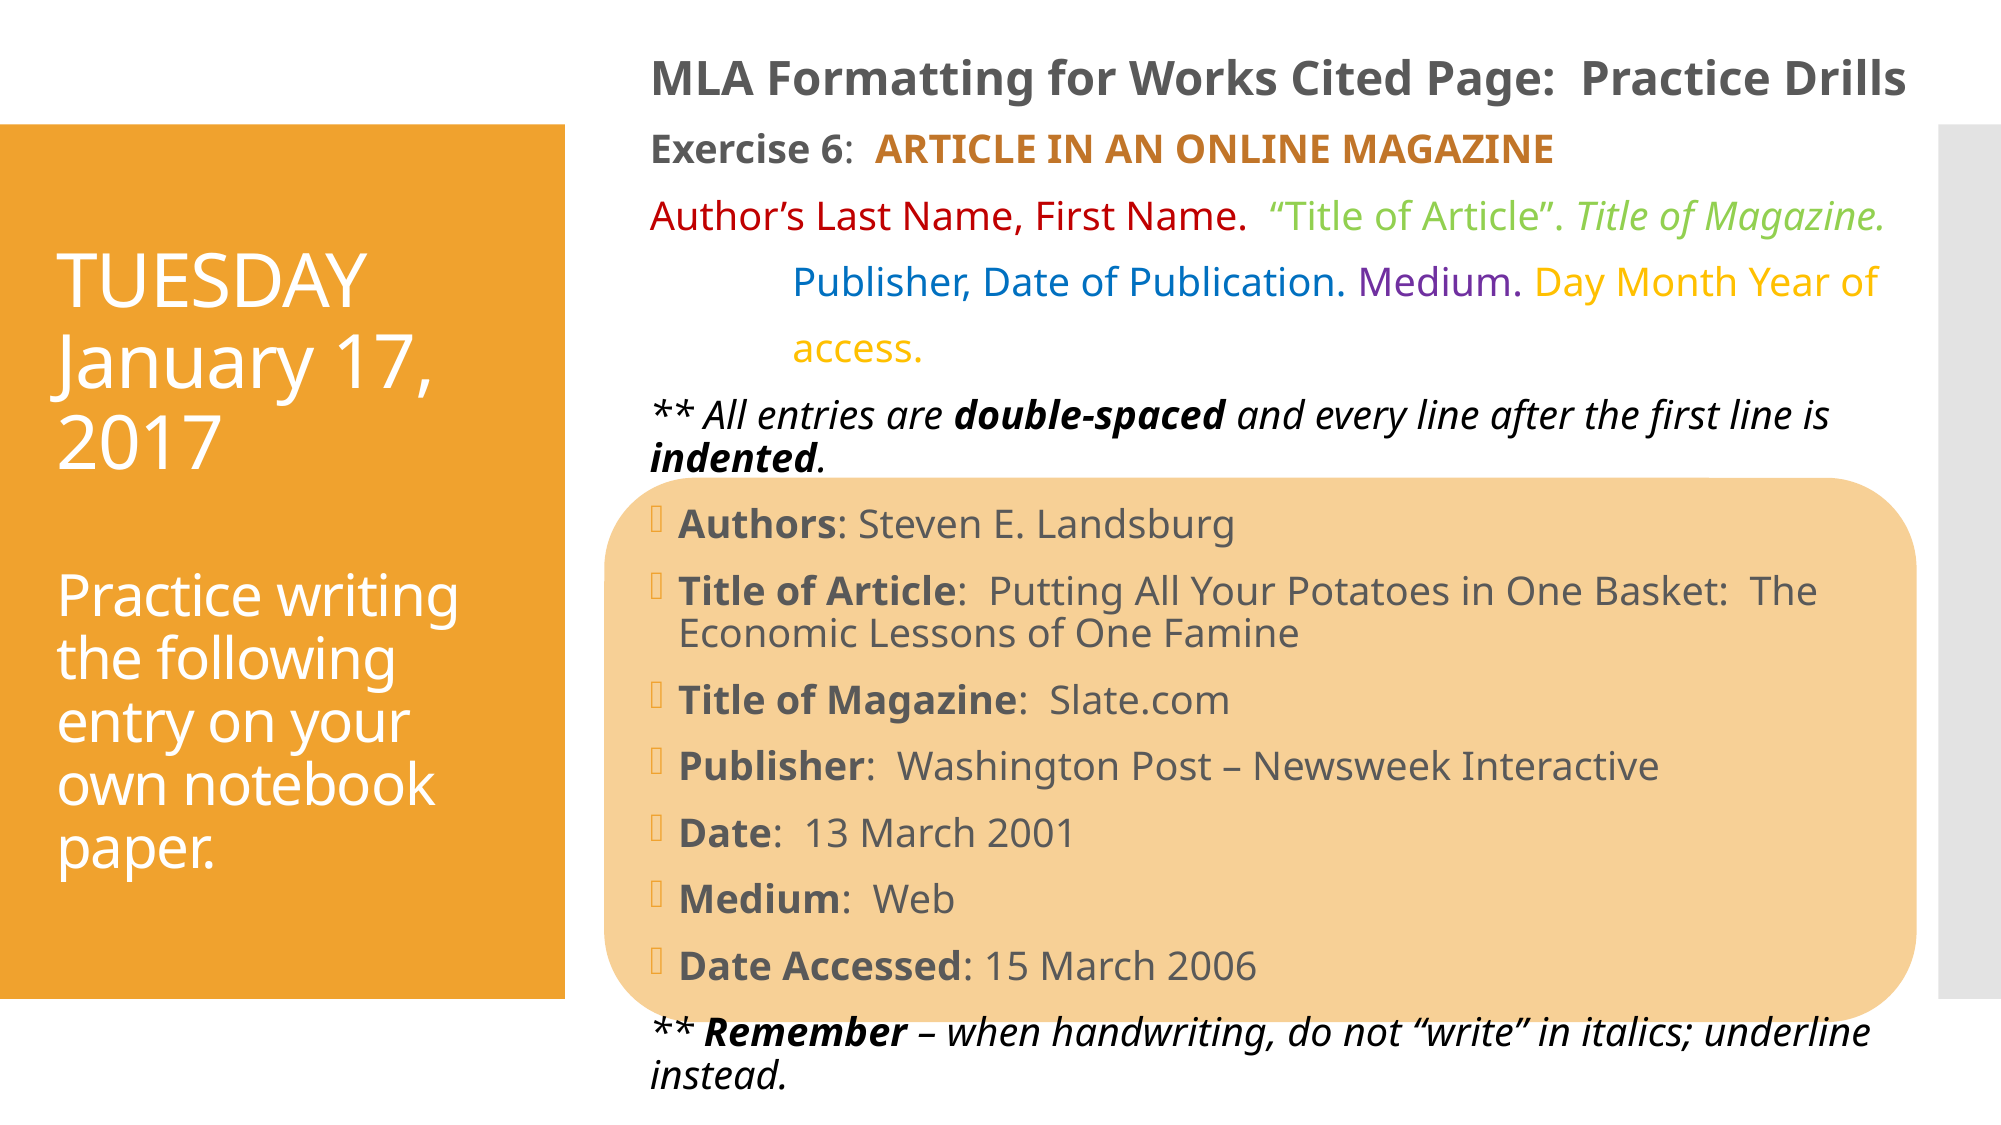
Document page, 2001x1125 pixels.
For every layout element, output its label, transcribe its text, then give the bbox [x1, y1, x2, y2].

text_box [604, 501, 634, 999]
title TUESDAY January 17, 2017 Practice writing the following entry on your own notebook paper. [41, 184, 525, 940]
list MLA Formatting for Works Cited Page: Practice Drills Exercise 6: ARTICLE IN AN ONLINE MAGAZINE Author’s Last Name, First Name. “Title of Article”. Title of Magazine. Publisher, Date of Publication. Medium. Day Month Year of access. ** All entries are double-spaced and every line after the first line is indented. Authors: Steven E. Landsburg Title of Article: Putting All Your Potatoes in One Basket: The Economic Lessons of One Famine Title of Magazine: Slate.com Publisher: Washington Post – Newsweek Interactive Date: 13 March 2001 Medium: Web Date Accessed: 15 March 2006 ** Remember – when handwriting, do not “write” in italics; underline instead. [634, 0, 1943, 1125]
